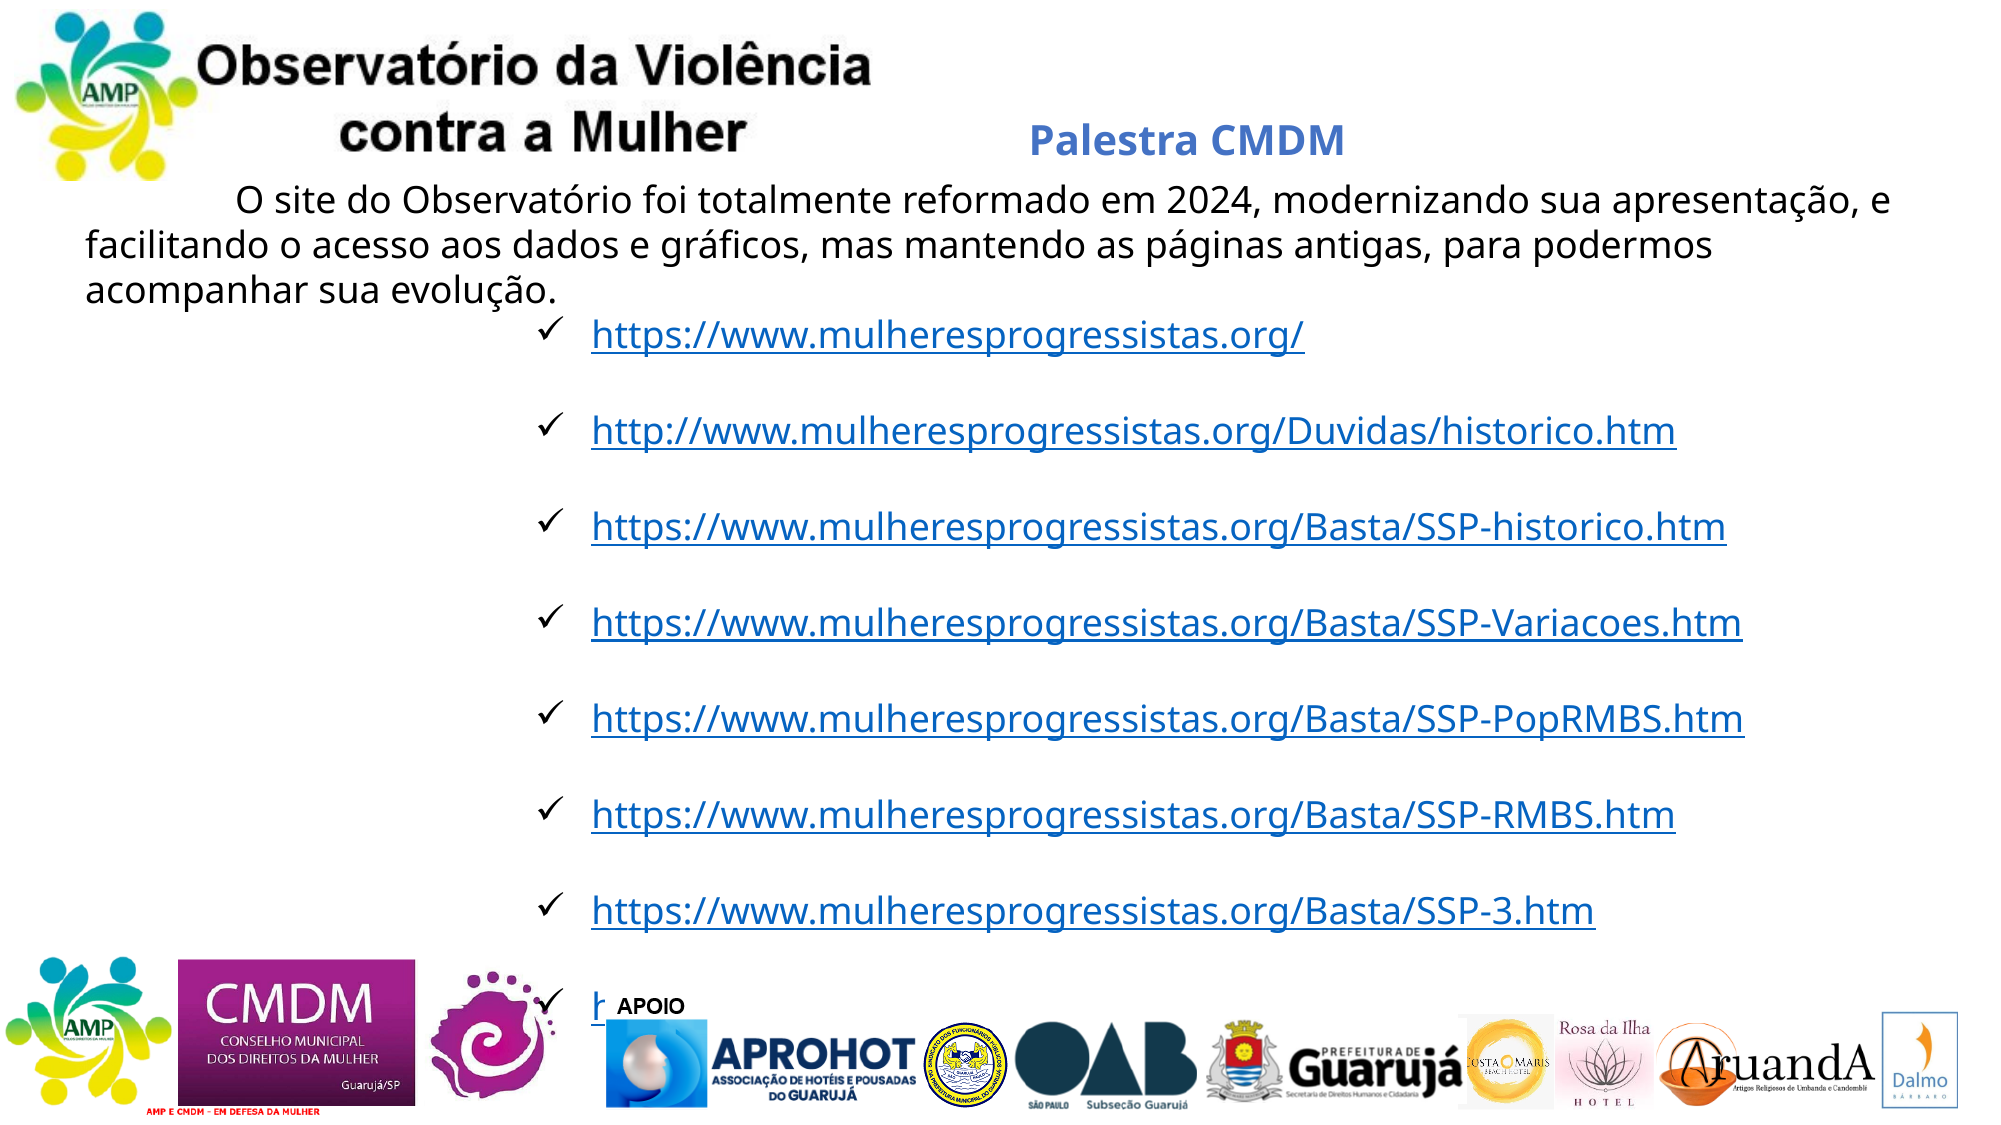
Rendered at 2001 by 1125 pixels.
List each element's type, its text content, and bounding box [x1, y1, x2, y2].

text_box Palestra CMDM O site do Observatório foi totalmente reformado em 2024, modernizando sua apresentação, e facilitando o acesso aos dados e gráficos, mas mantendo as páginas antigas, para podermos acompanhar sua evolução. https://www.mulheresprogressistas.org/ http://www.mulheresprogressistas.org/Duvidas/historico.htm https://www.mulheresprogressistas.org/Basta/SSP-historico.htm https://www.mulheresprogressistas.org/Basta/SSP-Variacoes.htm https://www.mulheresprogressistas.org/Basta/SSP-PopRMBS.htm https://www.mulheresprogressistas.org/Basta/SSP-RMBS.htm https://www.mulheresprogressistas.org/Basta/SSP-3.htm http://www.mulheresprogressistas.org/AudioVideo/Cartazes2024.PDF [70, 106, 1930, 1042]
picture [0, 955, 560, 1116]
picture [605, 988, 1963, 1110]
picture [14, 9, 879, 181]
